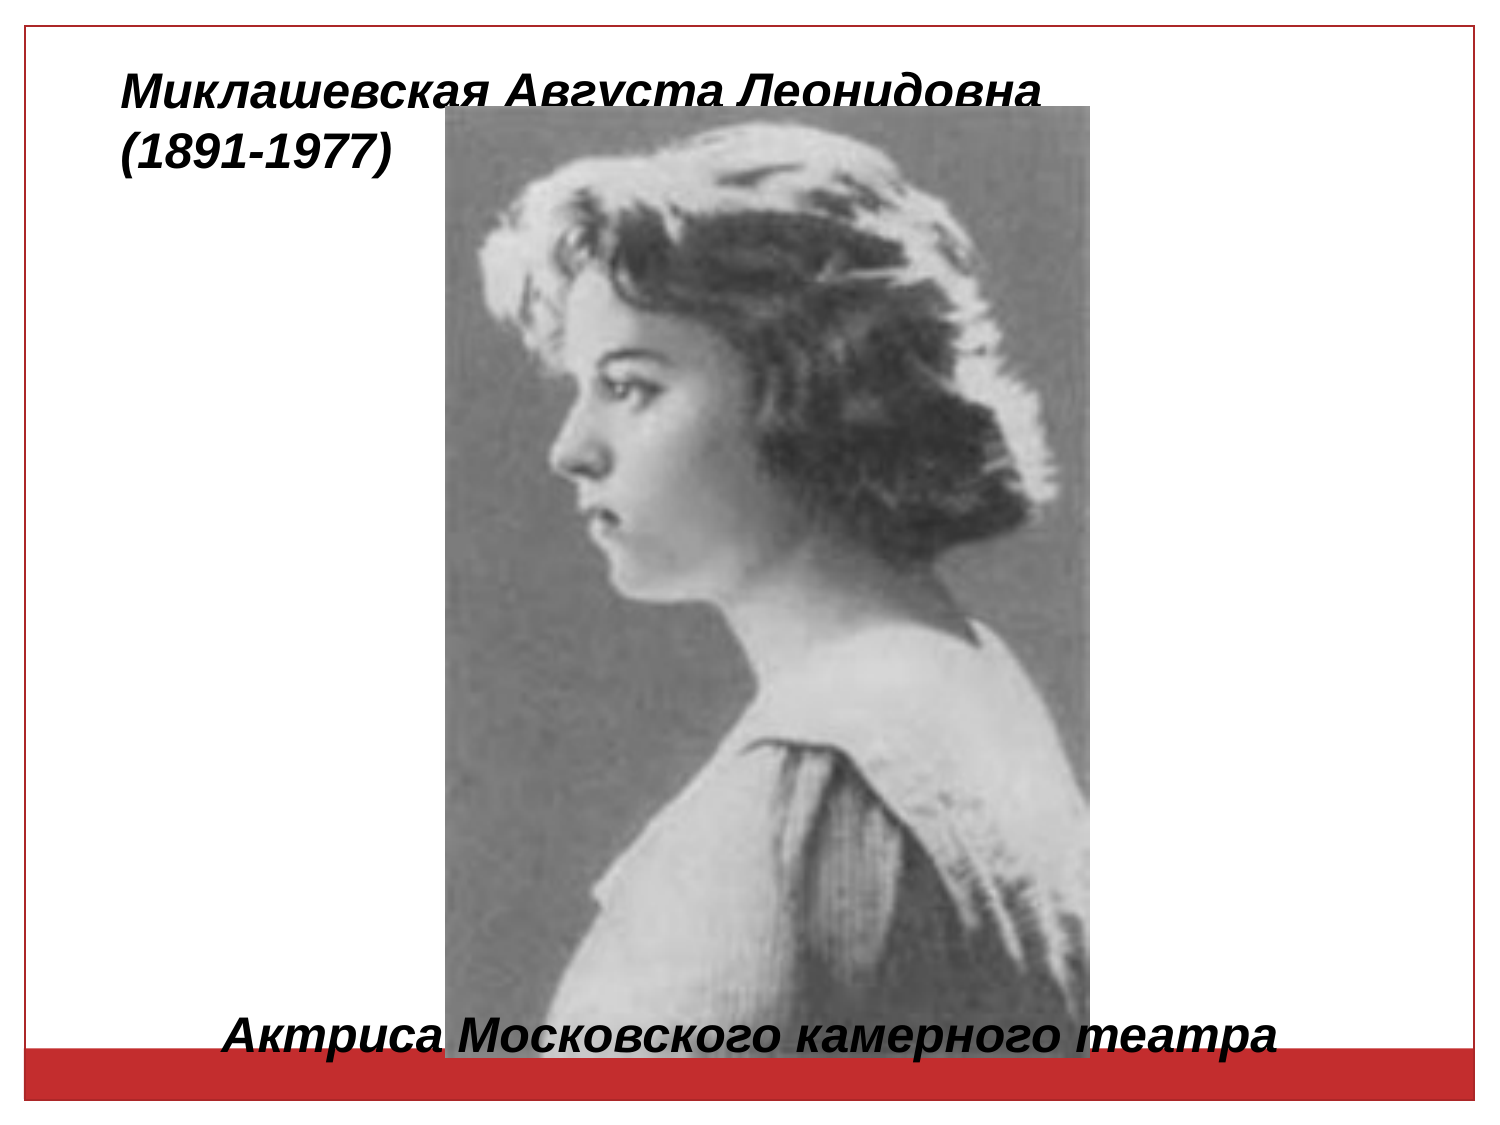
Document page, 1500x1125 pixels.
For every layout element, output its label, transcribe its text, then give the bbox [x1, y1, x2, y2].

text_box Миклашевская Августа Леонидовна (1891-1977) [105, 1, 1500, 231]
text_box Актриса Московского камерного театра [199, 914, 1301, 1070]
picture [445, 105, 1091, 1058]
